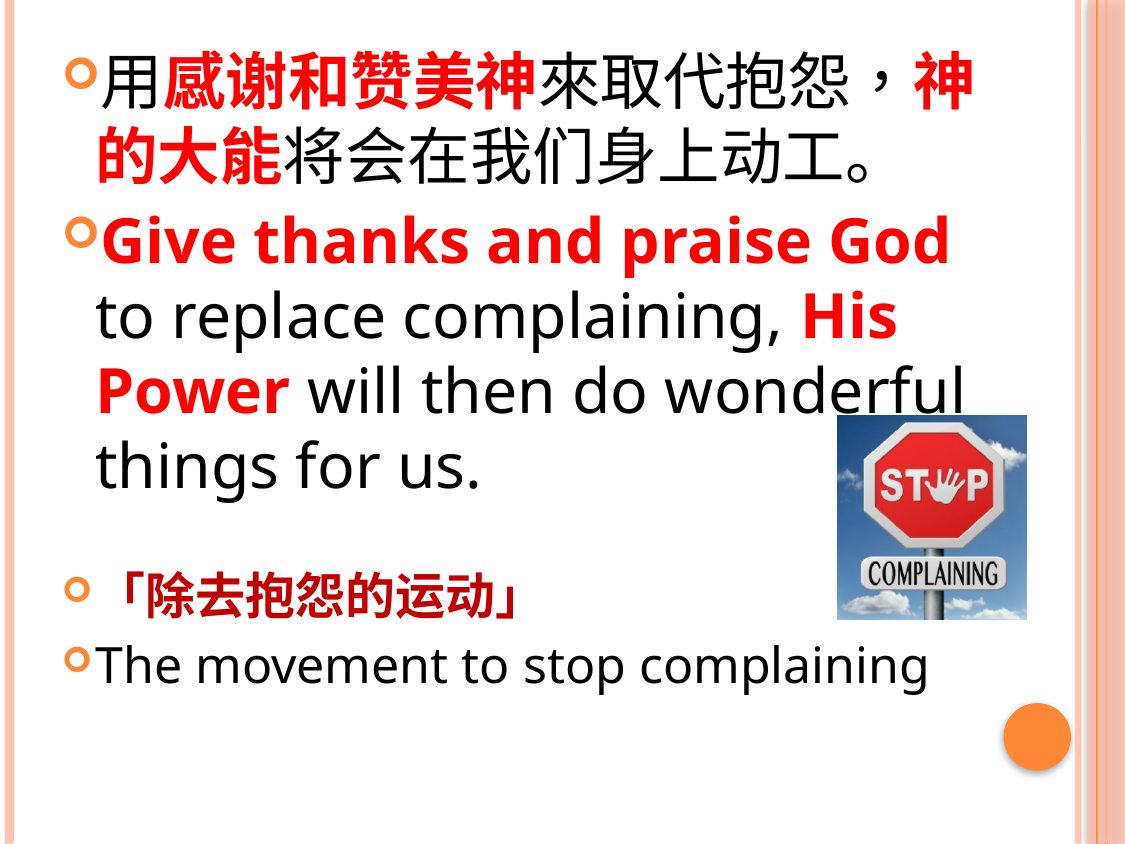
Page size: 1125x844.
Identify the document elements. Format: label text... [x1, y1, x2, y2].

list 用感谢和赞美神來取代抱怨，神的大能将会在我们身上动工。 Give thanks and praise God to replace complaining, His Power will then do wonderful things for us. 「除去抱怨的运动」 The movement to stop complaining [46, 34, 1013, 797]
picture [836, 415, 1028, 621]
